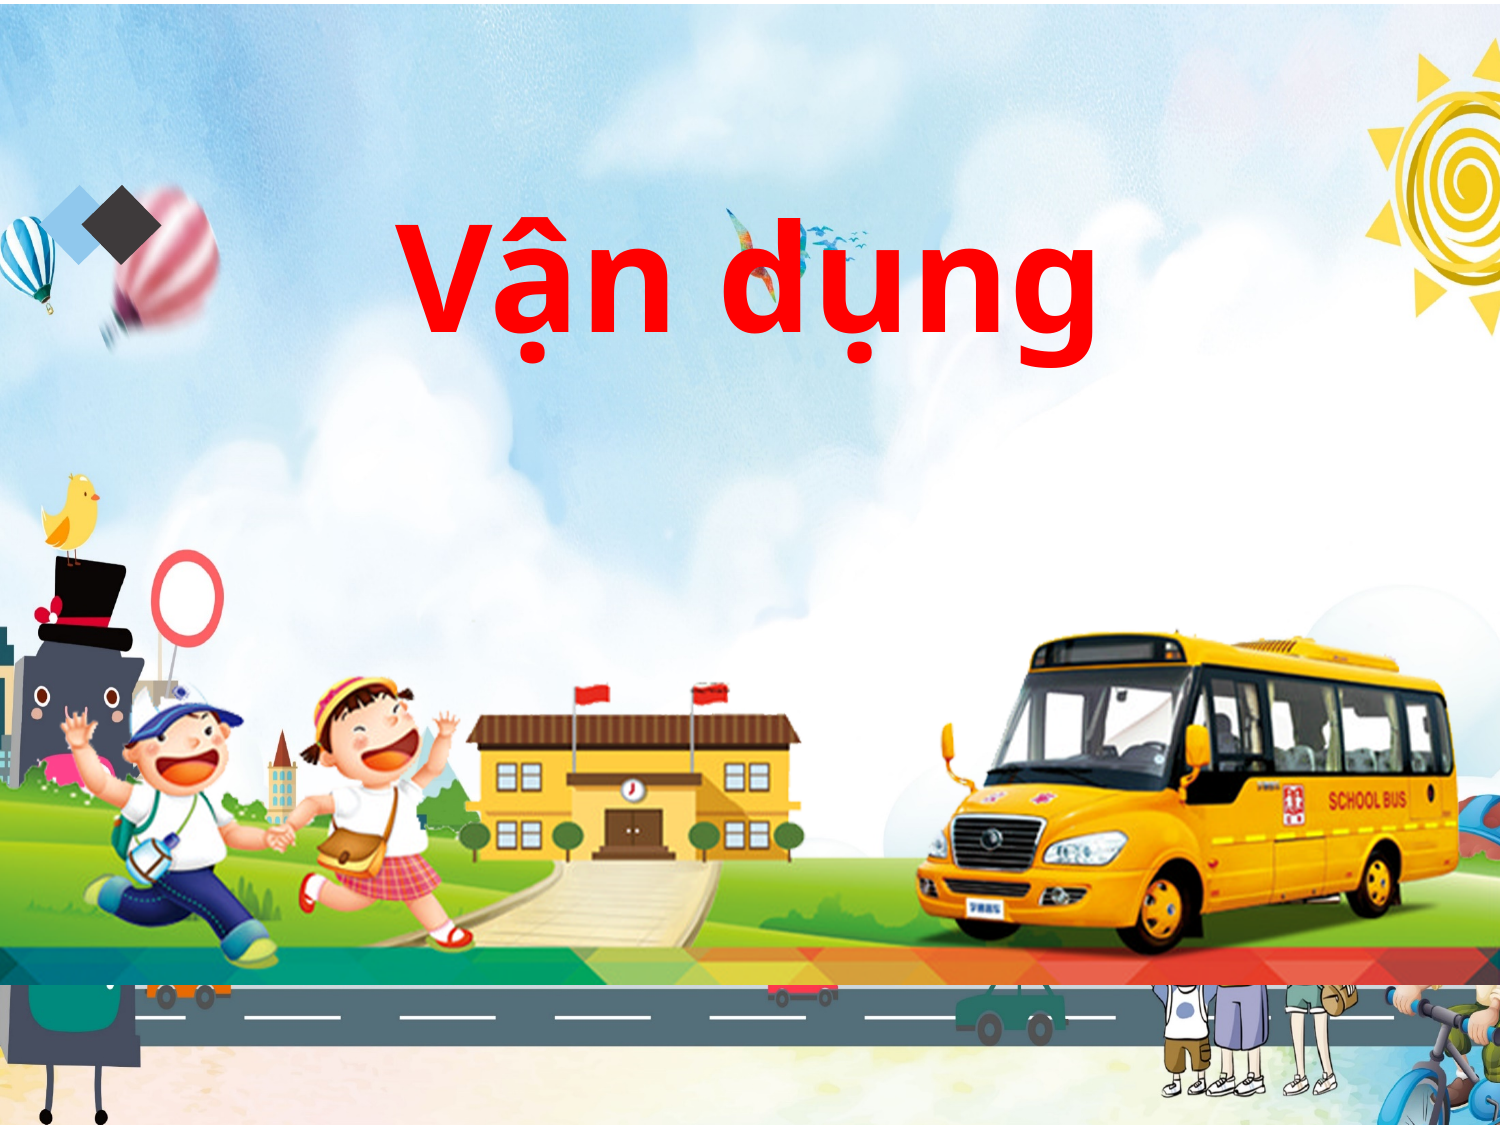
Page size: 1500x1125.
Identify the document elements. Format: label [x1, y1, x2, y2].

picture [0, 4, 1500, 1125]
text_box [50, 196, 151, 254]
